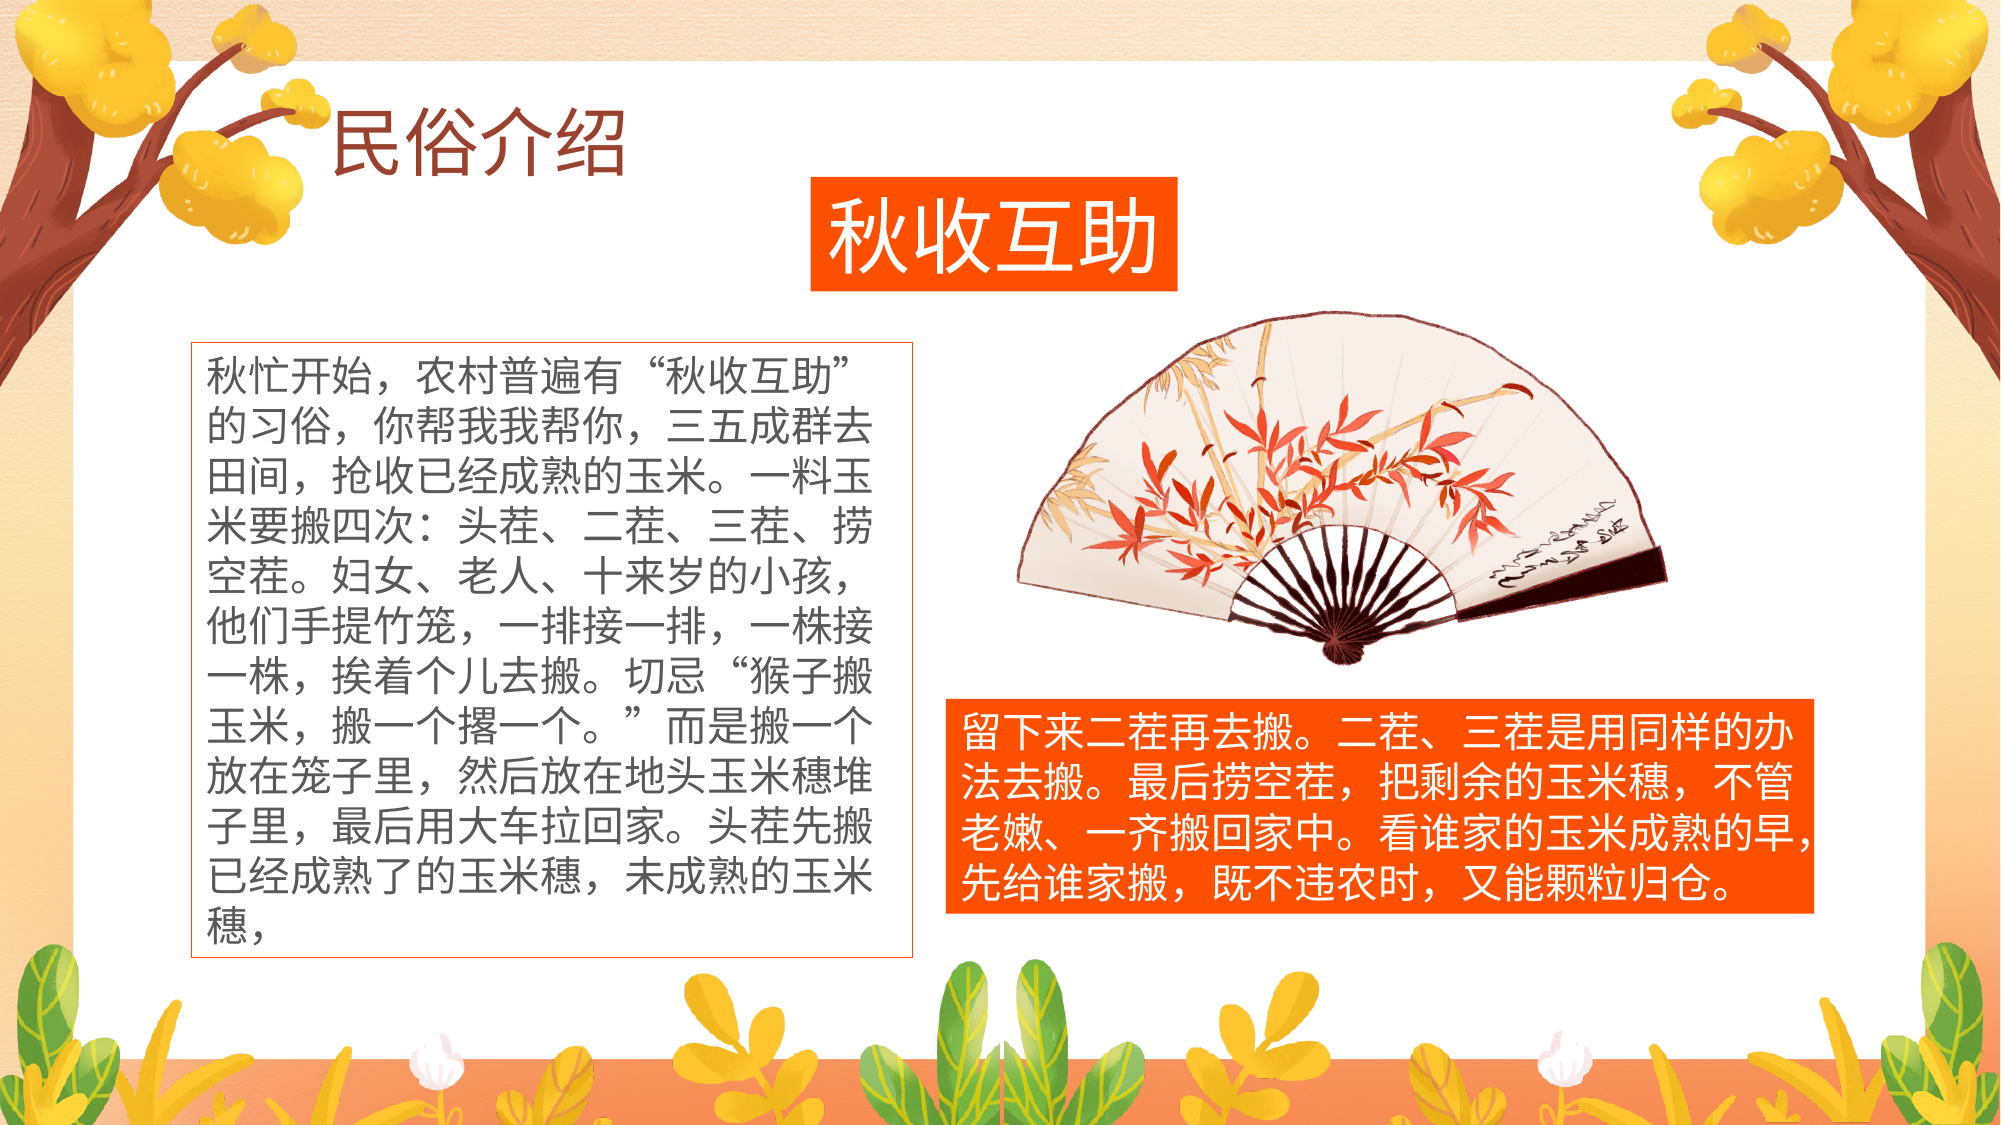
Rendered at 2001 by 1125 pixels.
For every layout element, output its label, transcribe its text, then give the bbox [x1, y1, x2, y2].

text_box 秋忙开始，农村普遍有“秋收互助”的习俗，你帮我我帮你，三五成群去田间，抢收已经成熟的玉米。一料玉米要搬四次：头茬、二茬、三茬、捞空茬。妇女、老人、十来岁的小孩，他们手提竹笼，一排接一排，一株接一株，挨着个儿去搬。切忌“猴子搬玉米，搬一个撂一个。”而是搬一个放在笼子里，然后放在地头玉米穗堆子里，最后用大车拉回家。头茬先搬已经成熟了的玉米穗，未成熟的玉米穗， [191, 342, 913, 958]
picture [0, 0, 2001, 1125]
text_box 留下来二茬再去搬。二茬、三茬是用同样的办法去搬。最后捞空茬，把剩余的玉米穗，不管老嫩、一齐搬回家中。看谁家的玉米成熟的早，先给谁家搬，既不违农时，又能颗粒归仓。 [945, 698, 1815, 914]
text_box 秋收互助 [810, 176, 1178, 292]
text_box 民俗介绍 [315, 87, 683, 193]
